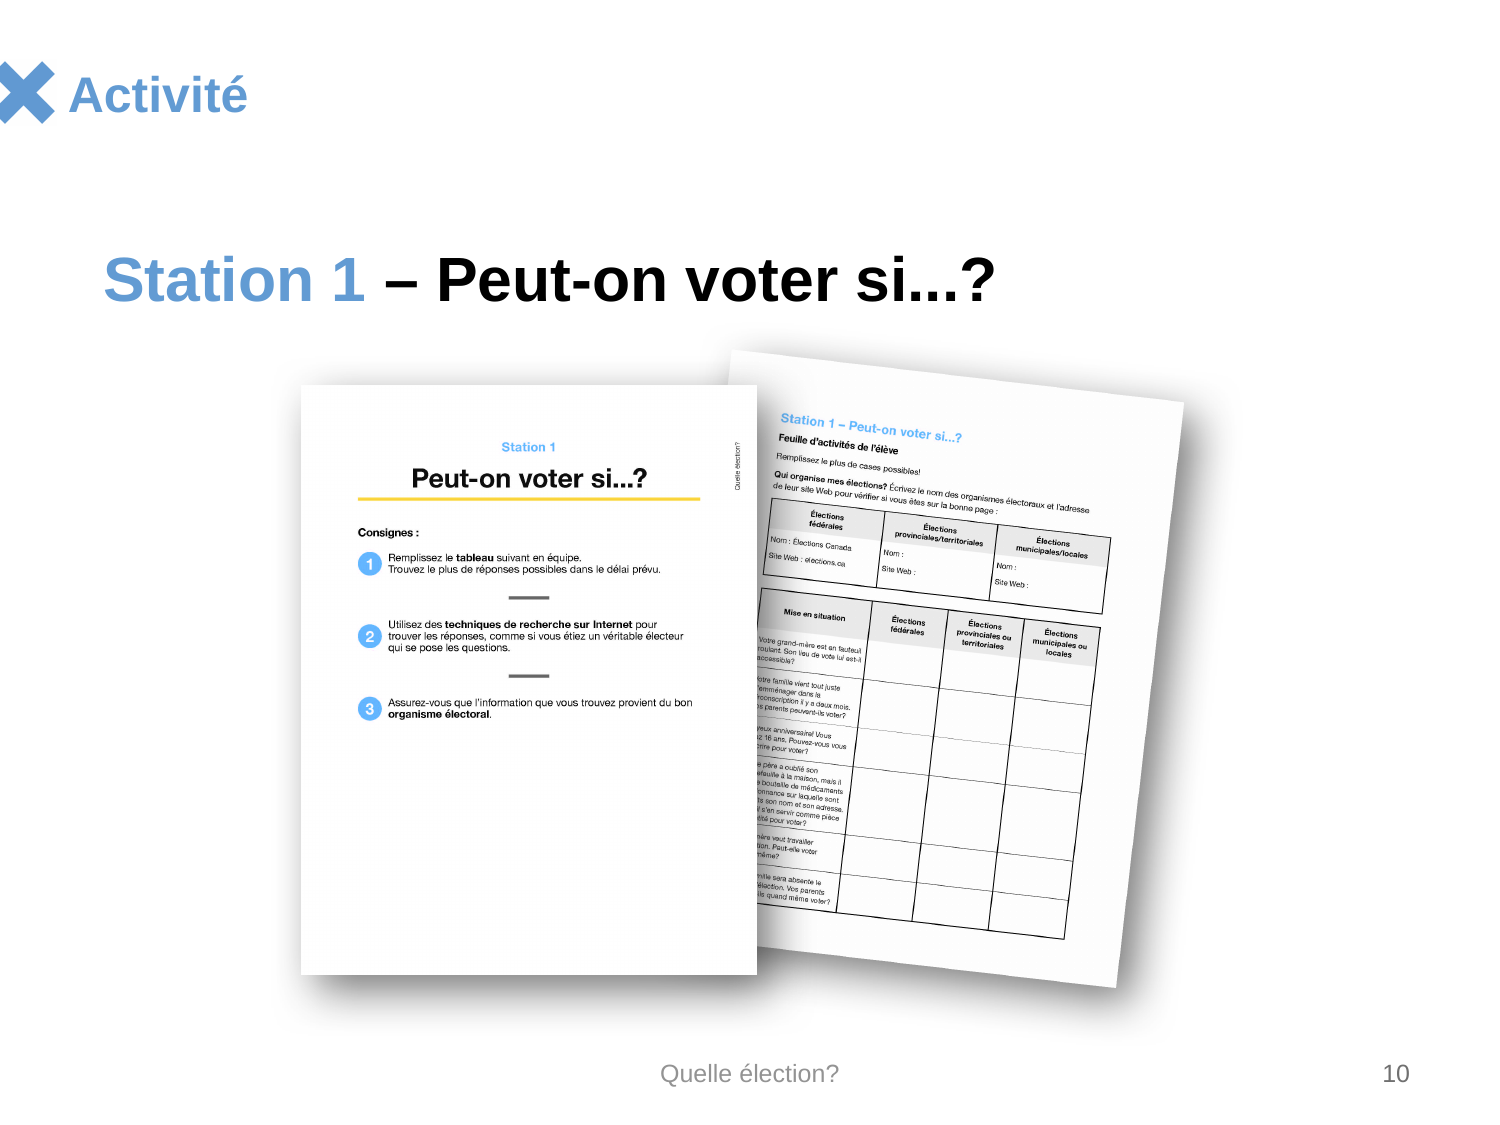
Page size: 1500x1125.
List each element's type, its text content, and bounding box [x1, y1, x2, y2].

picture [0, 58, 58, 126]
slide_number 10 [1074, 1042, 1425, 1103]
picture [300, 351, 1184, 988]
footer Quelle élection? [512, 1042, 988, 1103]
text_box Activité [53, 54, 1388, 130]
text_box Station 1 – Peut-on voter si...? [88, 231, 1439, 1024]
